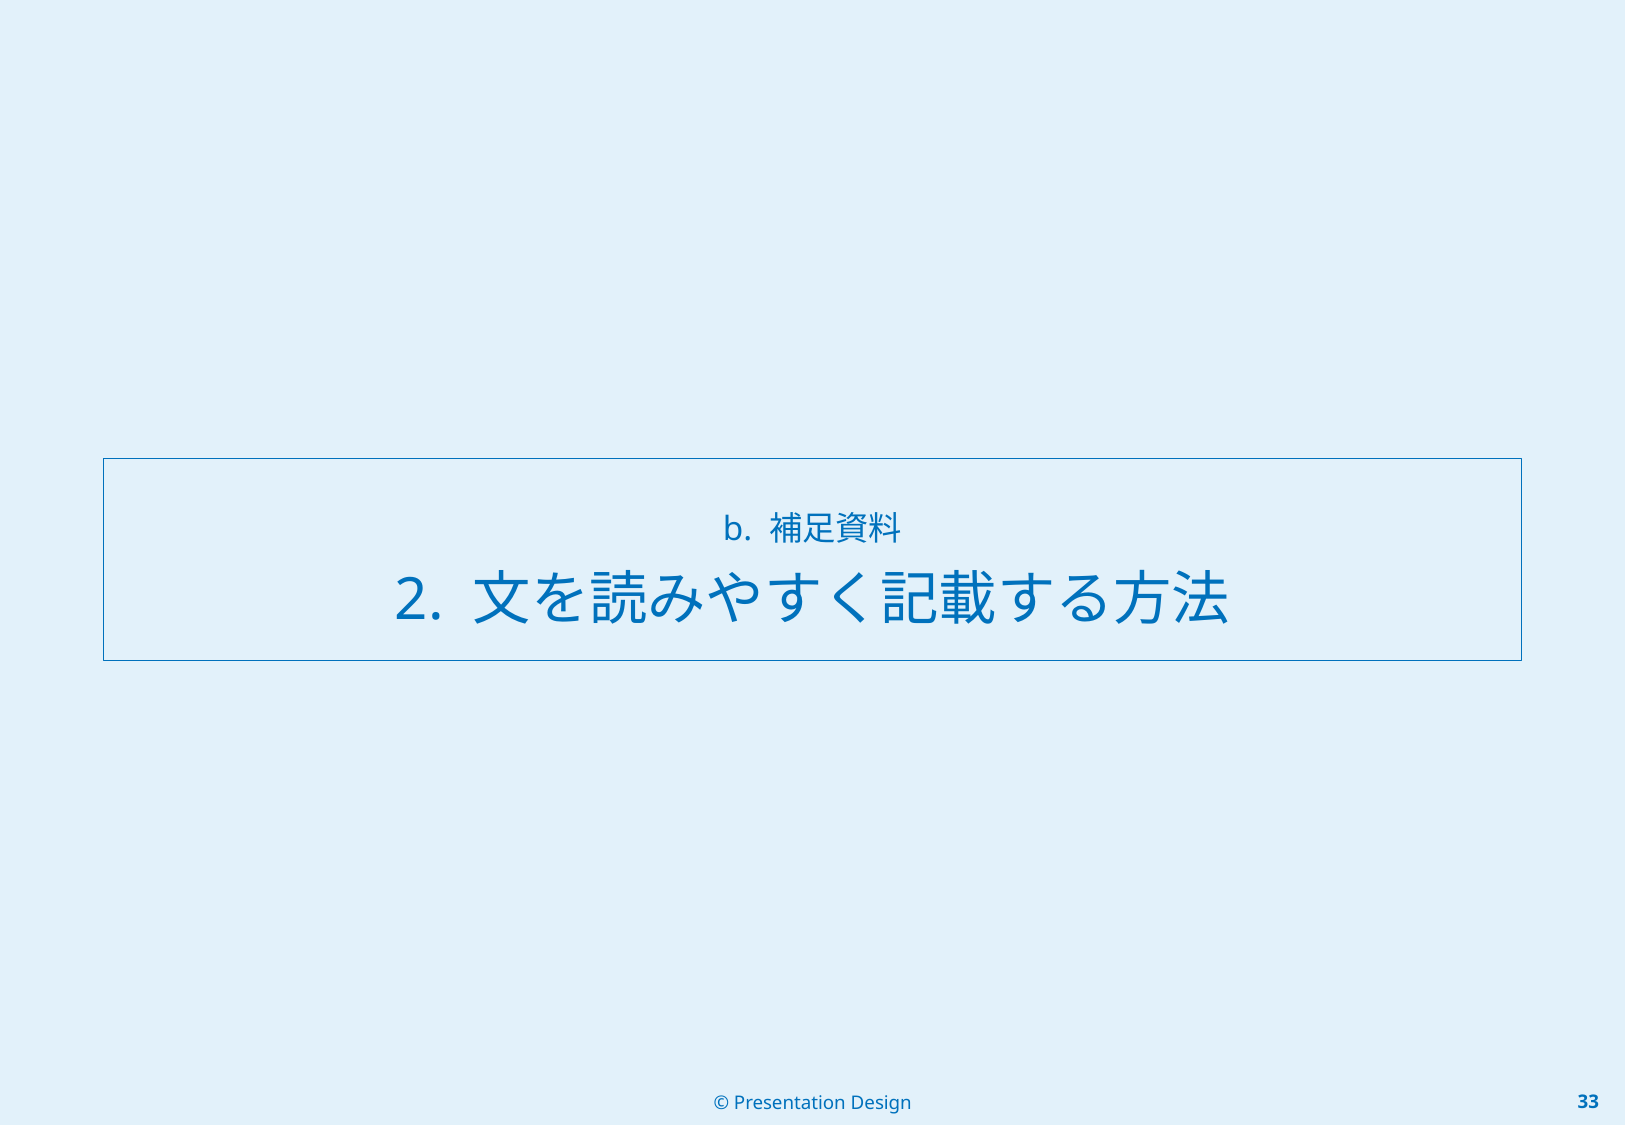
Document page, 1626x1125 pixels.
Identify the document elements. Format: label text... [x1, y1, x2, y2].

footer © Presentation Design [133, 1081, 1492, 1125]
slide_number 32 [1521, 1081, 1600, 1124]
title b. 補足資料 2. 文を読みやすく記載する方法 [103, 458, 1522, 661]
